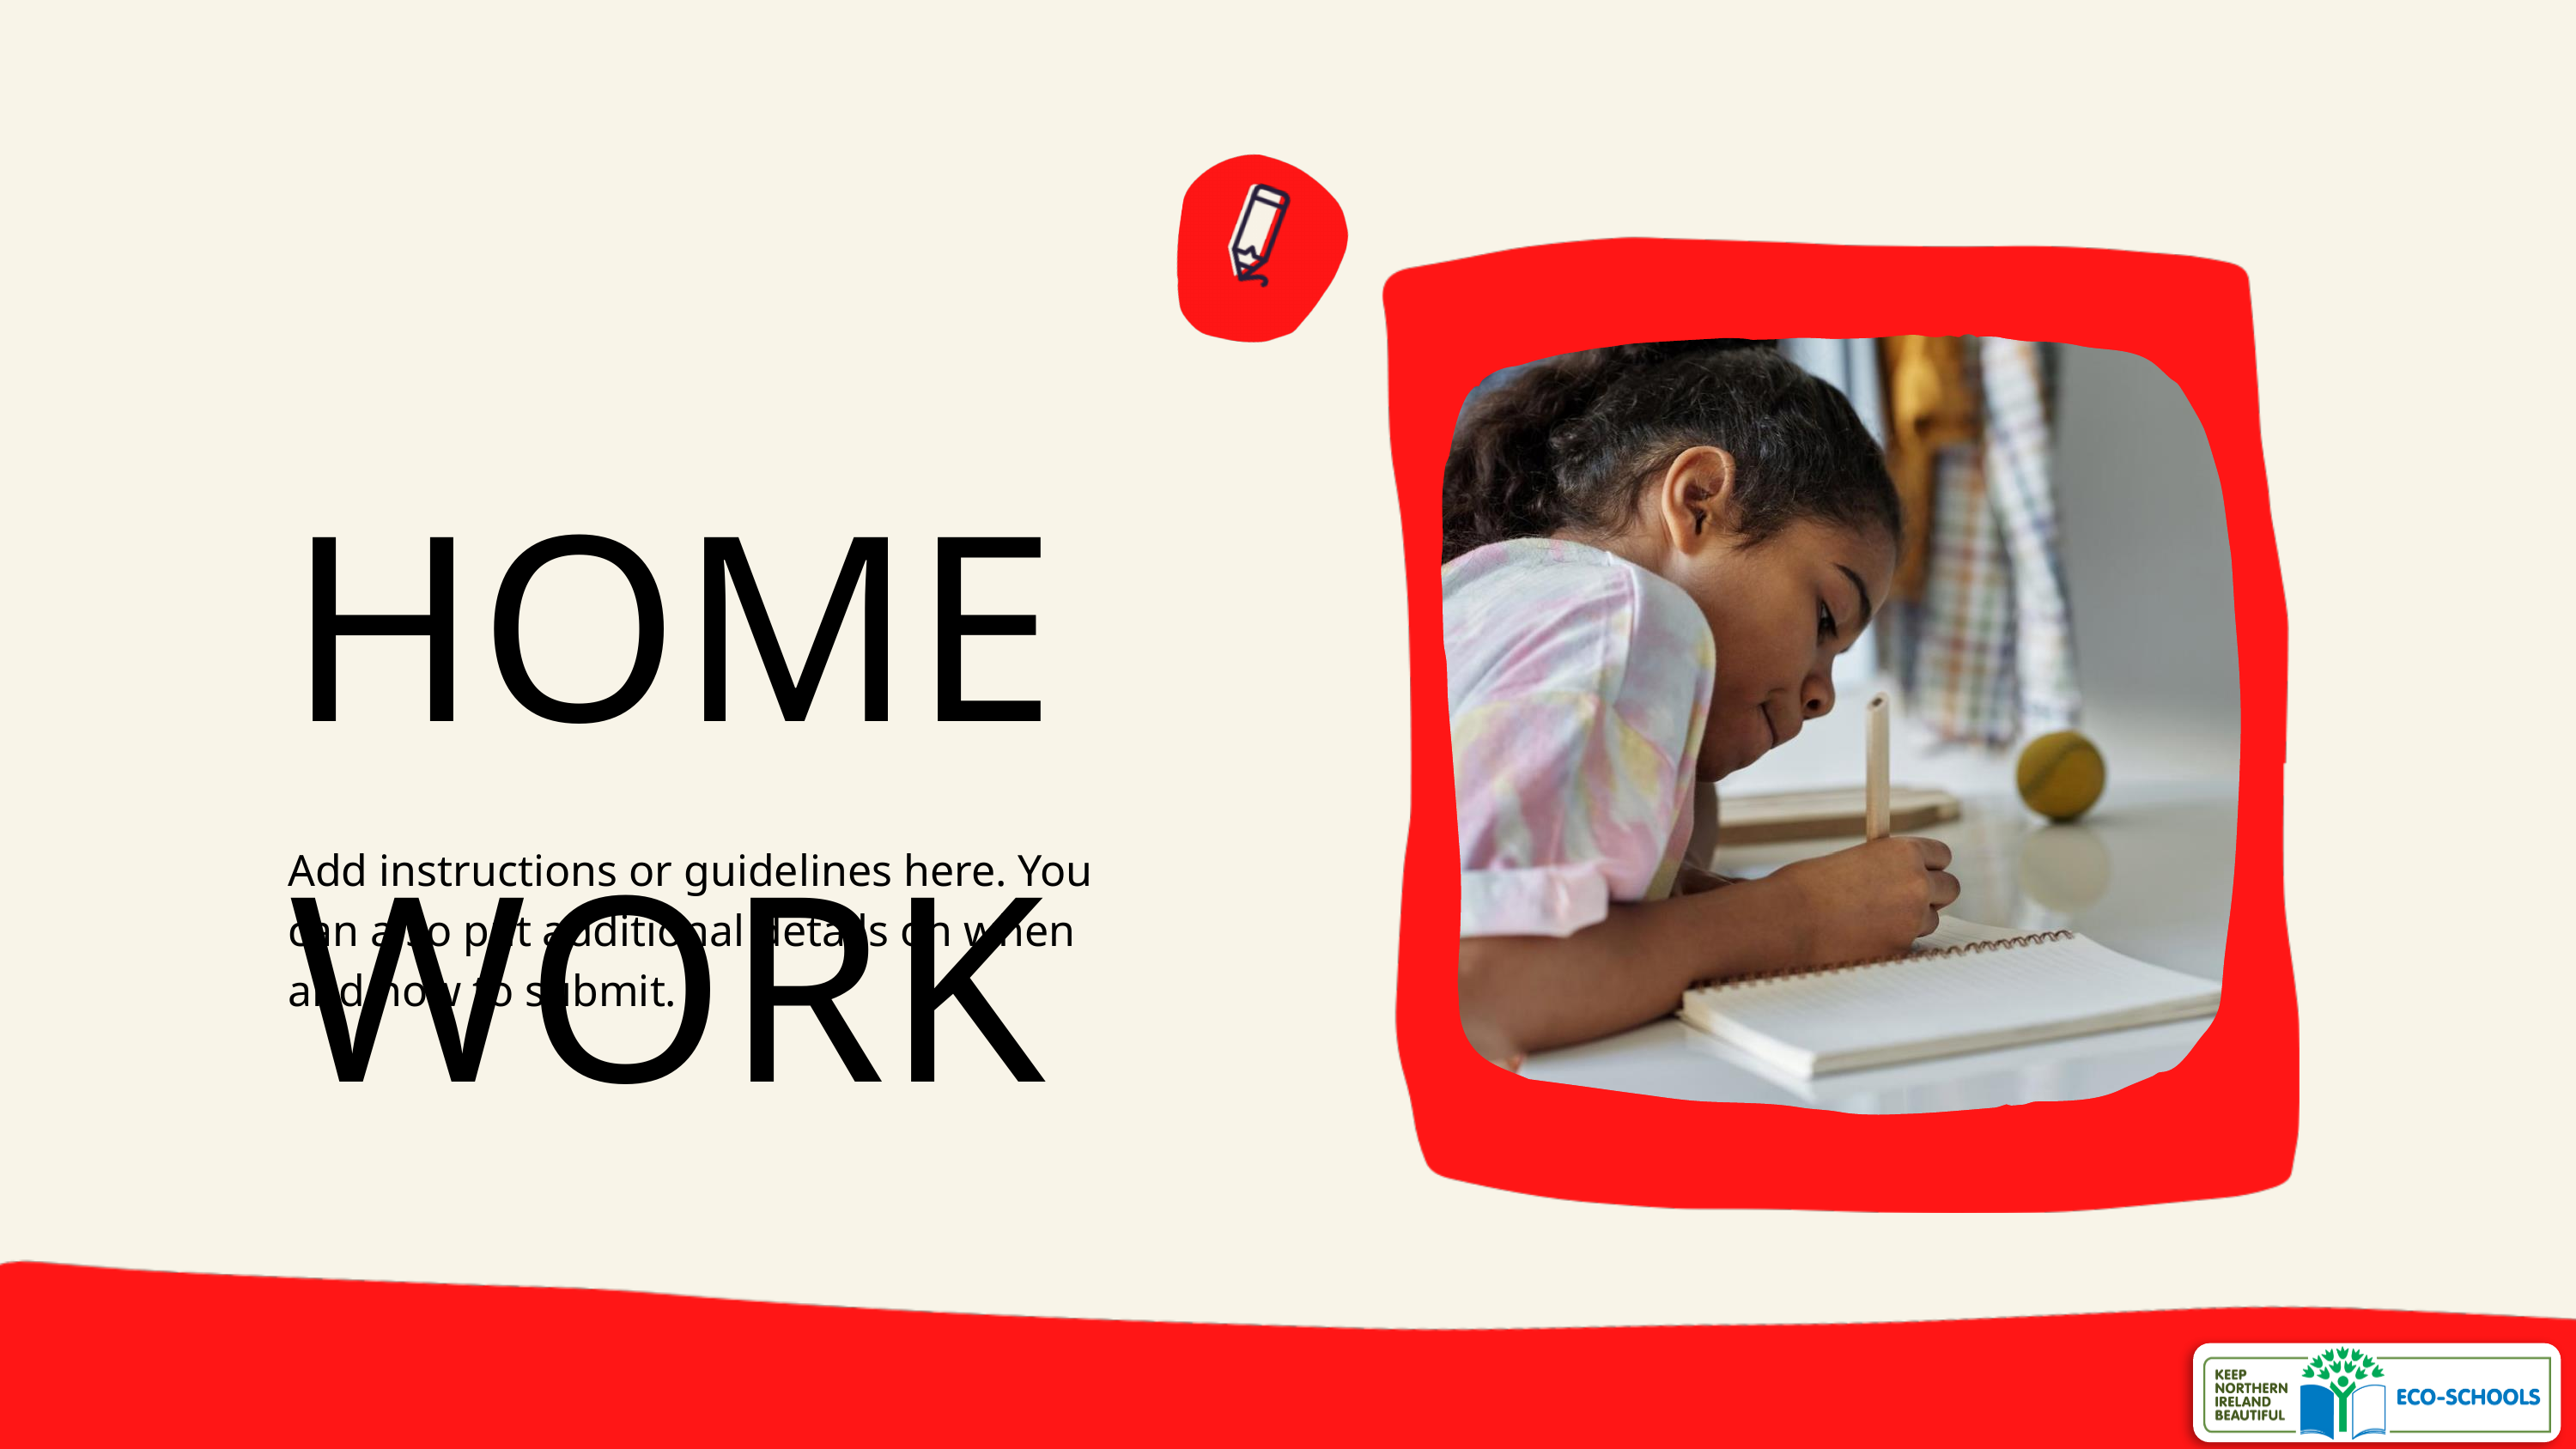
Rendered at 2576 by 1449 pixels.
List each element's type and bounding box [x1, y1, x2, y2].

picture [0, 1122, 2576, 1449]
picture [1164, 145, 2330, 1213]
text_box [1440, 333, 2241, 1115]
text_box [287, 440, 1109, 1009]
